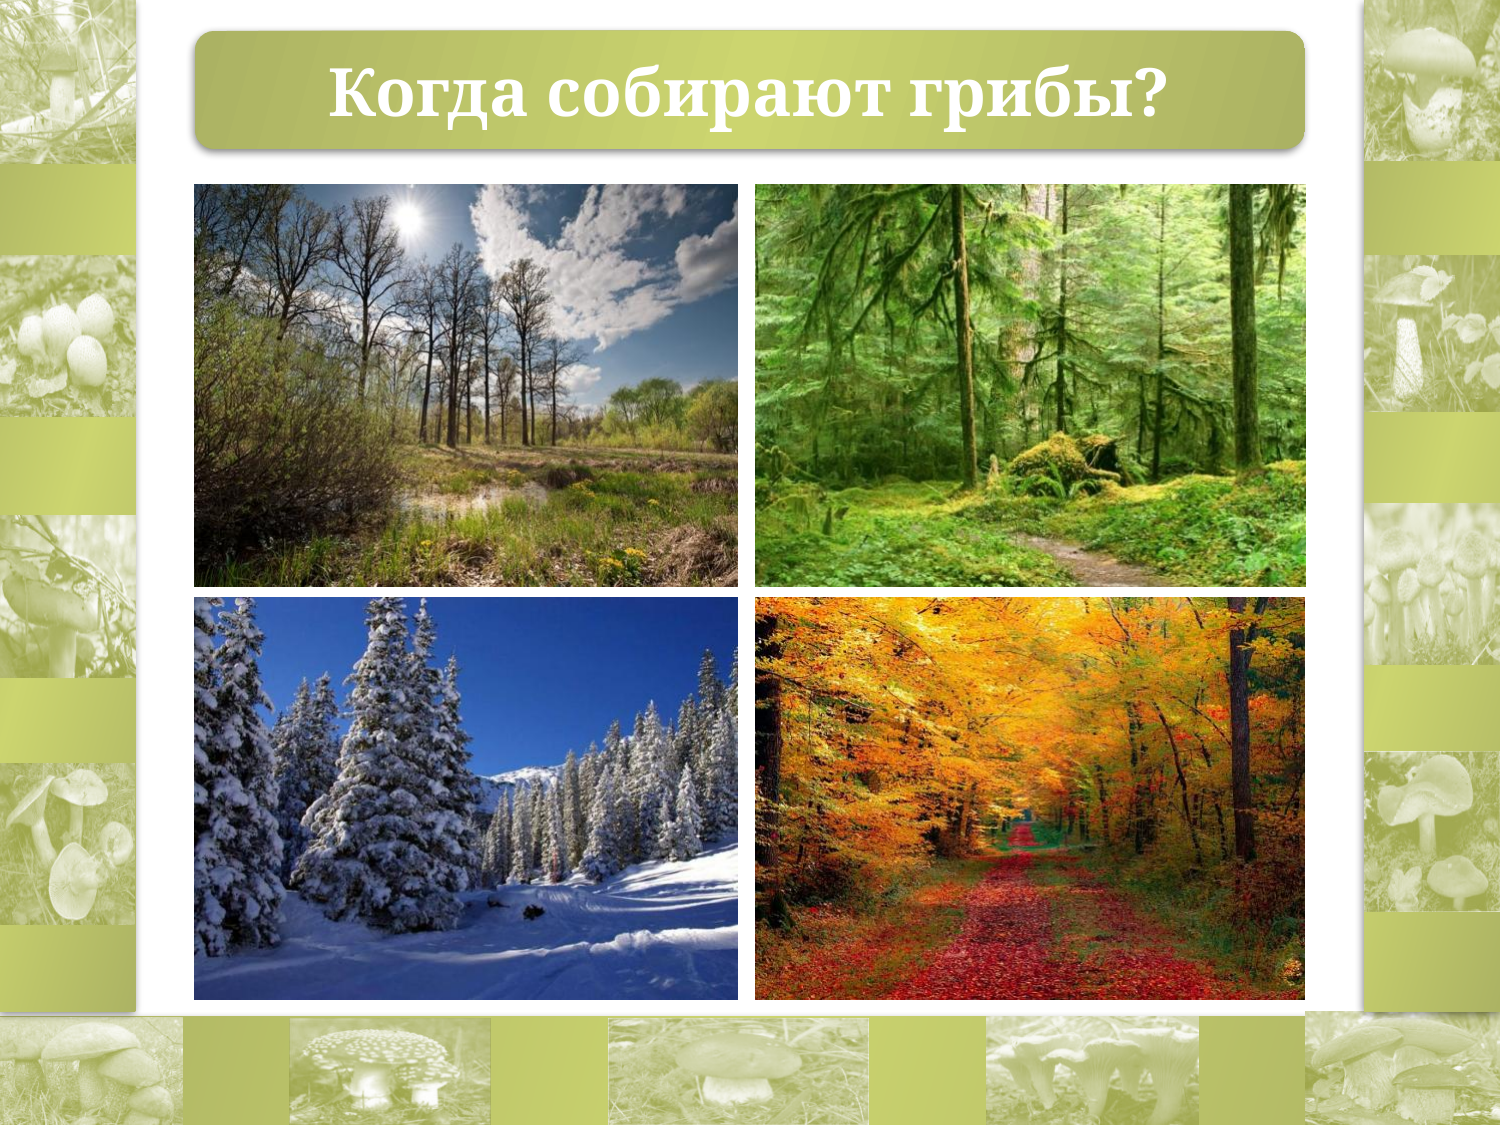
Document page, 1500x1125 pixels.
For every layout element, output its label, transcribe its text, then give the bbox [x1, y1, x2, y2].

text_box Когда собирают грибы? [194, 30, 1306, 149]
picture [194, 184, 739, 587]
picture [755, 597, 1305, 1000]
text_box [1363, 0, 1500, 1012]
picture [755, 184, 1306, 587]
picture [194, 597, 738, 1000]
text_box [0, 1011, 1500, 1125]
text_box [0, 0, 136, 1012]
